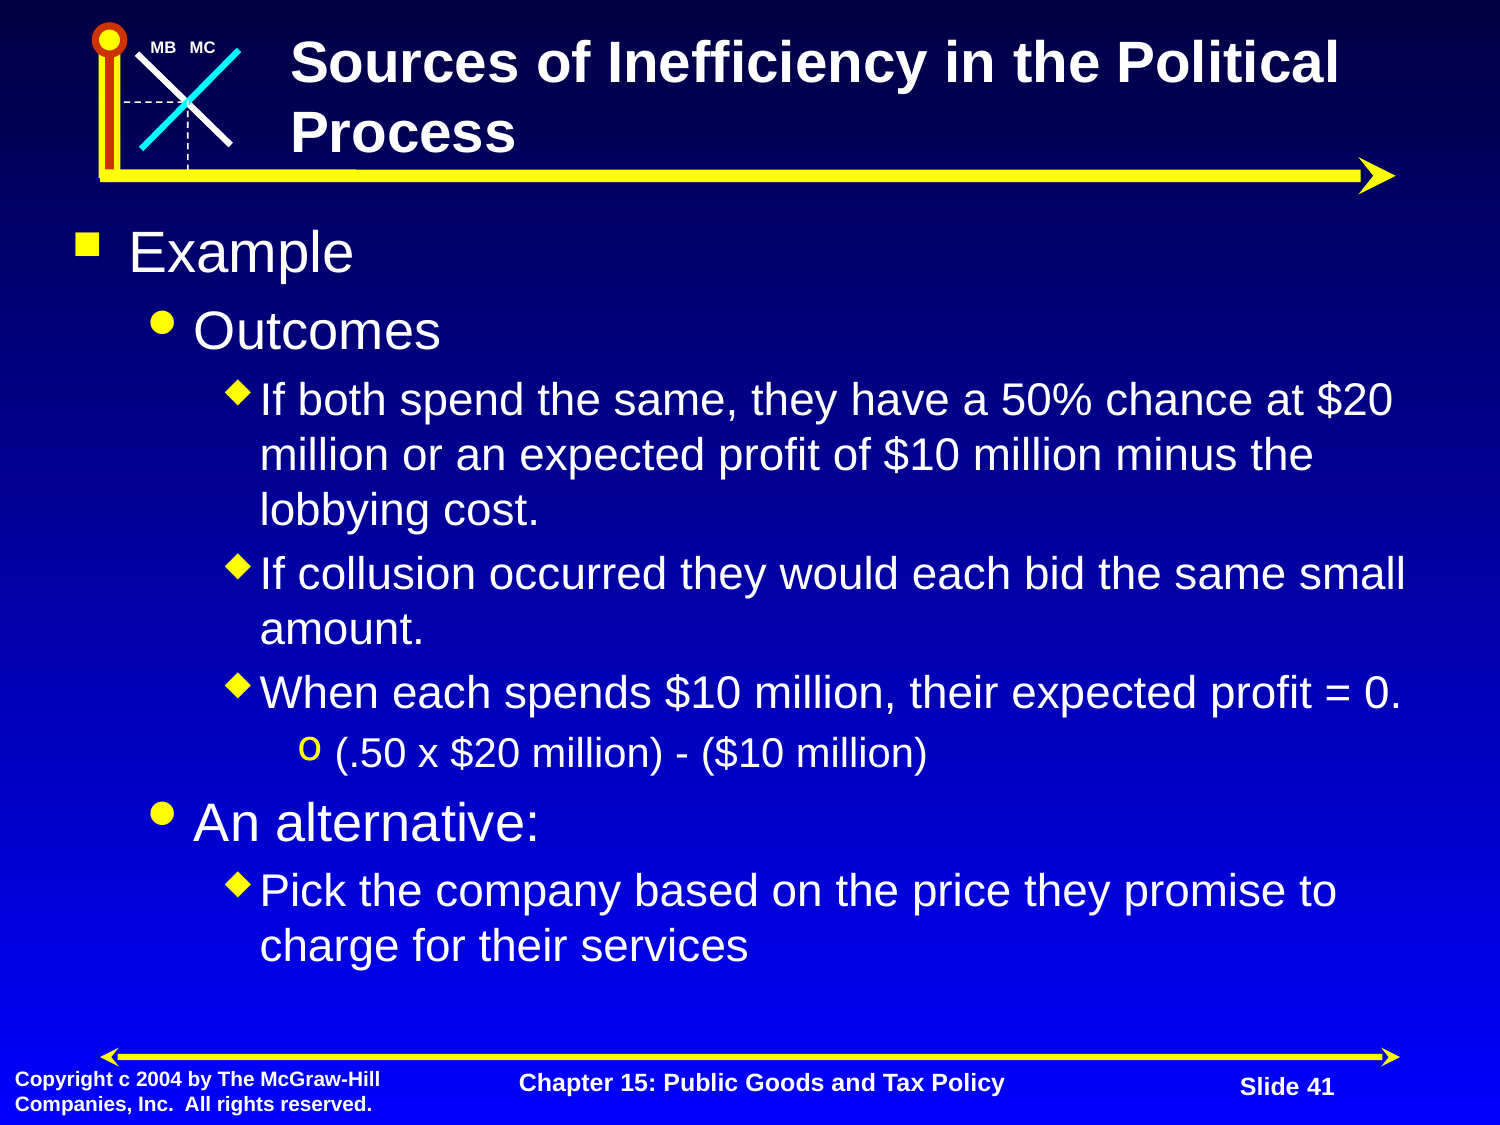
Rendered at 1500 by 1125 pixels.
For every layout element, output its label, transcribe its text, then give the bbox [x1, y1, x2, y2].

list Example Outcomes If both spend the same, they have a 50% chance at $20 million or an expected profit of $10 million minus the lobbying cost. If collusion occurred they would each bid the same small amount. When each spends $10 million, their expected profit = 0. (.50 x $20 million) - ($10 million) An alternative: Pick the company based on the price they promise to charge for their services [57, 207, 1427, 1036]
footer Chapter 15: Public Goods and Tax Policy [462, 1058, 1063, 1100]
slide_number Slide 41 [1149, 1062, 1350, 1100]
title Sources of Inefficiency in the Political Process [275, 37, 1388, 150]
